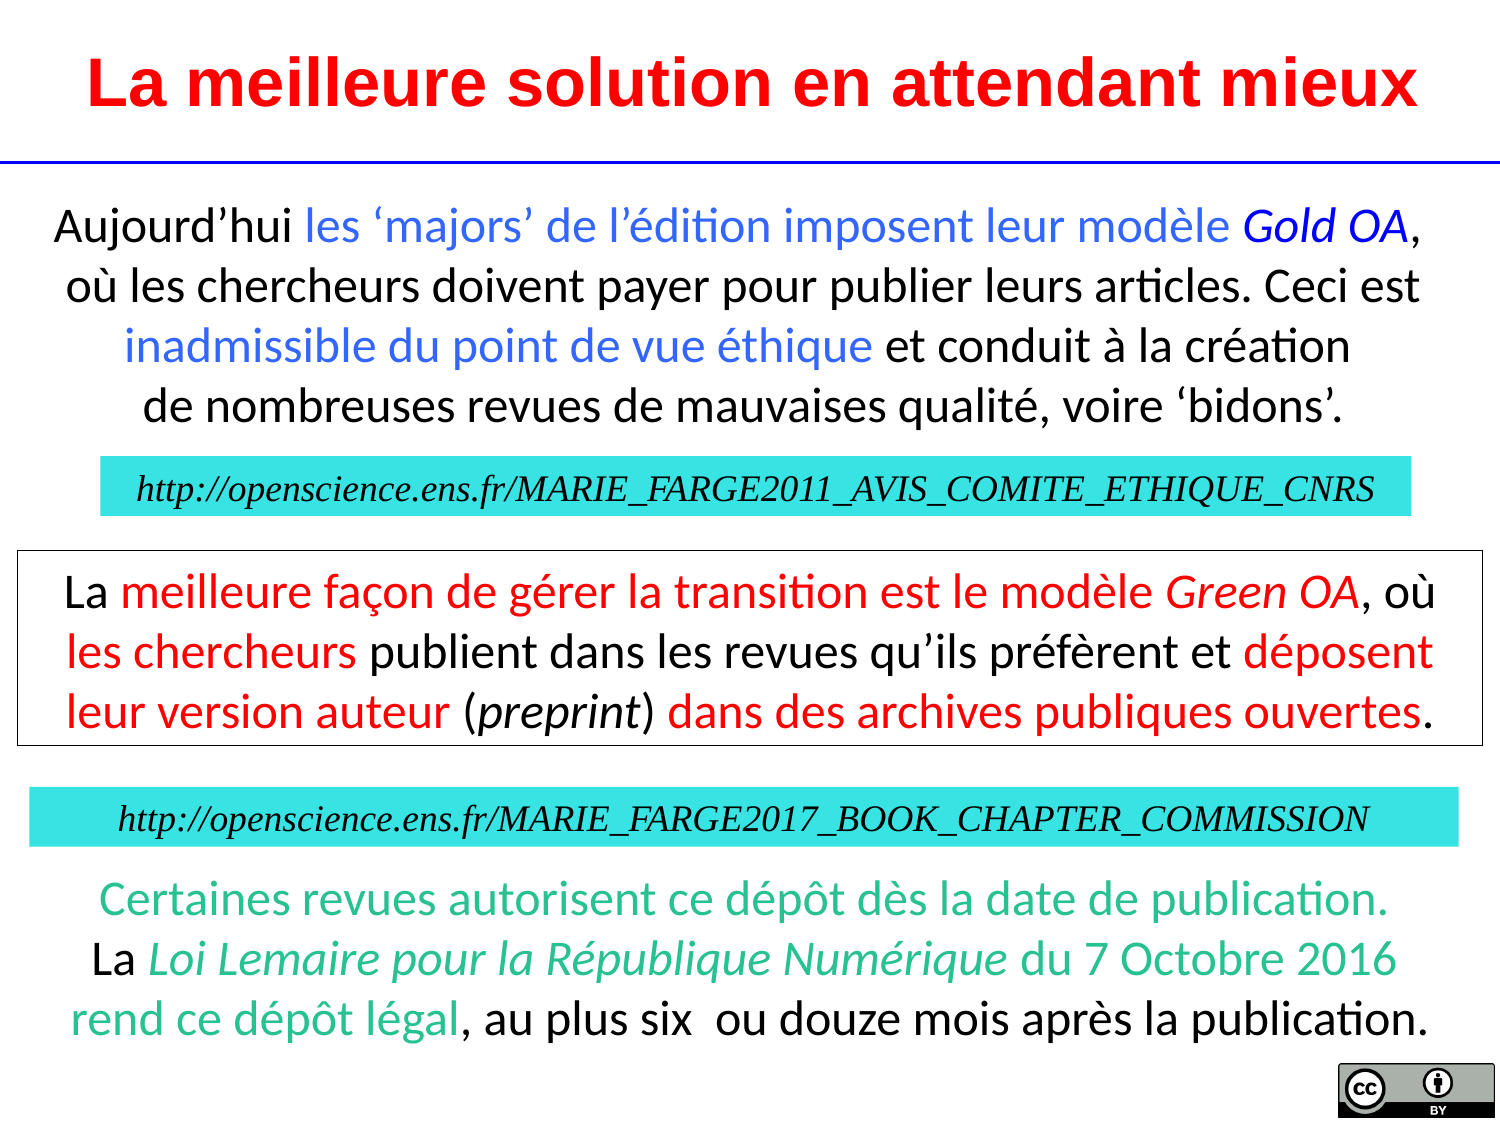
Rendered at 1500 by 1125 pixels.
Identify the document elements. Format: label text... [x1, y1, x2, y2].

picture [1338, 1063, 1495, 1118]
text_box La meilleure solution en attendant mieux [24, 0, 1463, 161]
text_box Certaines revues autorisent ce dépôt dès la date de publication. La Loi Lemaire pour la République Numérique du 7 Octobre 2016 rend ce dépôt légal, au plus six ou douze mois après la publication. [17, 857, 1483, 1053]
text_box http://openscience.ens.fr/MARIE_FARGE2011_AVIS_COMITE_ETHIQUE_CNRS [100, 456, 1412, 516]
text_box Aujourd’hui les ‘majors’ de l’édition imposent leur modèle Gold OA, où les chercheurs doivent payer pour publier leurs articles. Ceci est inadmissible du point de vue éthique et conduit à la création de nombreuses revues de mauvaises qualité, voire ‘bidons’. [0, 185, 1493, 441]
text_box http://openscience.ens.fr/MARIE_FARGE2017_BOOK_CHAPTER_COMMISSION [29, 786, 1459, 847]
text_box La meilleure façon de gérer la transition est le modèle Green OA, où les chercheurs publient dans les revues qu’ils préfèrent et déposent leur version auteur (preprint) dans des archives publiques ouvertes. [17, 550, 1483, 746]
